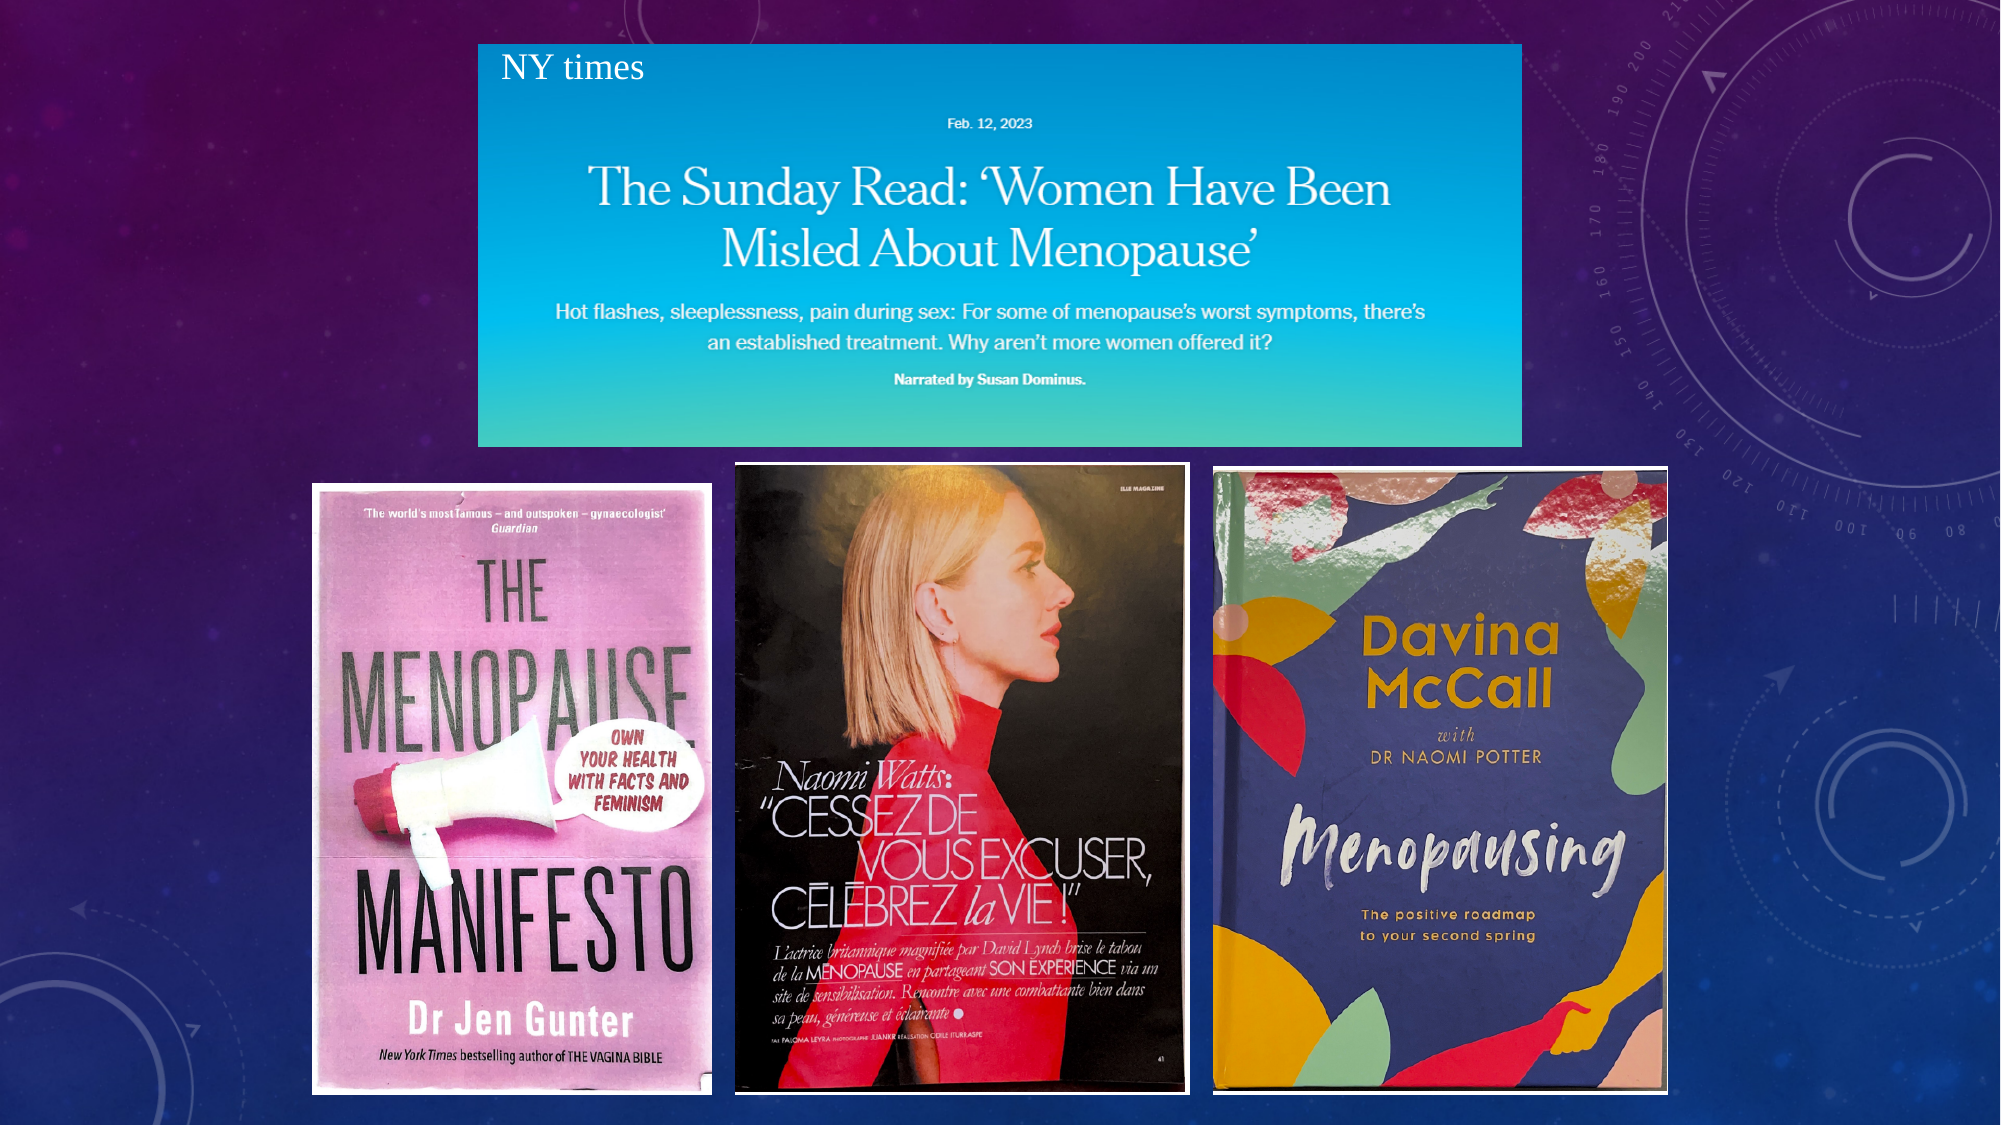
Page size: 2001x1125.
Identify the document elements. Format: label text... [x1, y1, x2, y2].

picture [0, 0, 2001, 1125]
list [477, 44, 1522, 447]
text_box NY times [486, 34, 937, 44]
